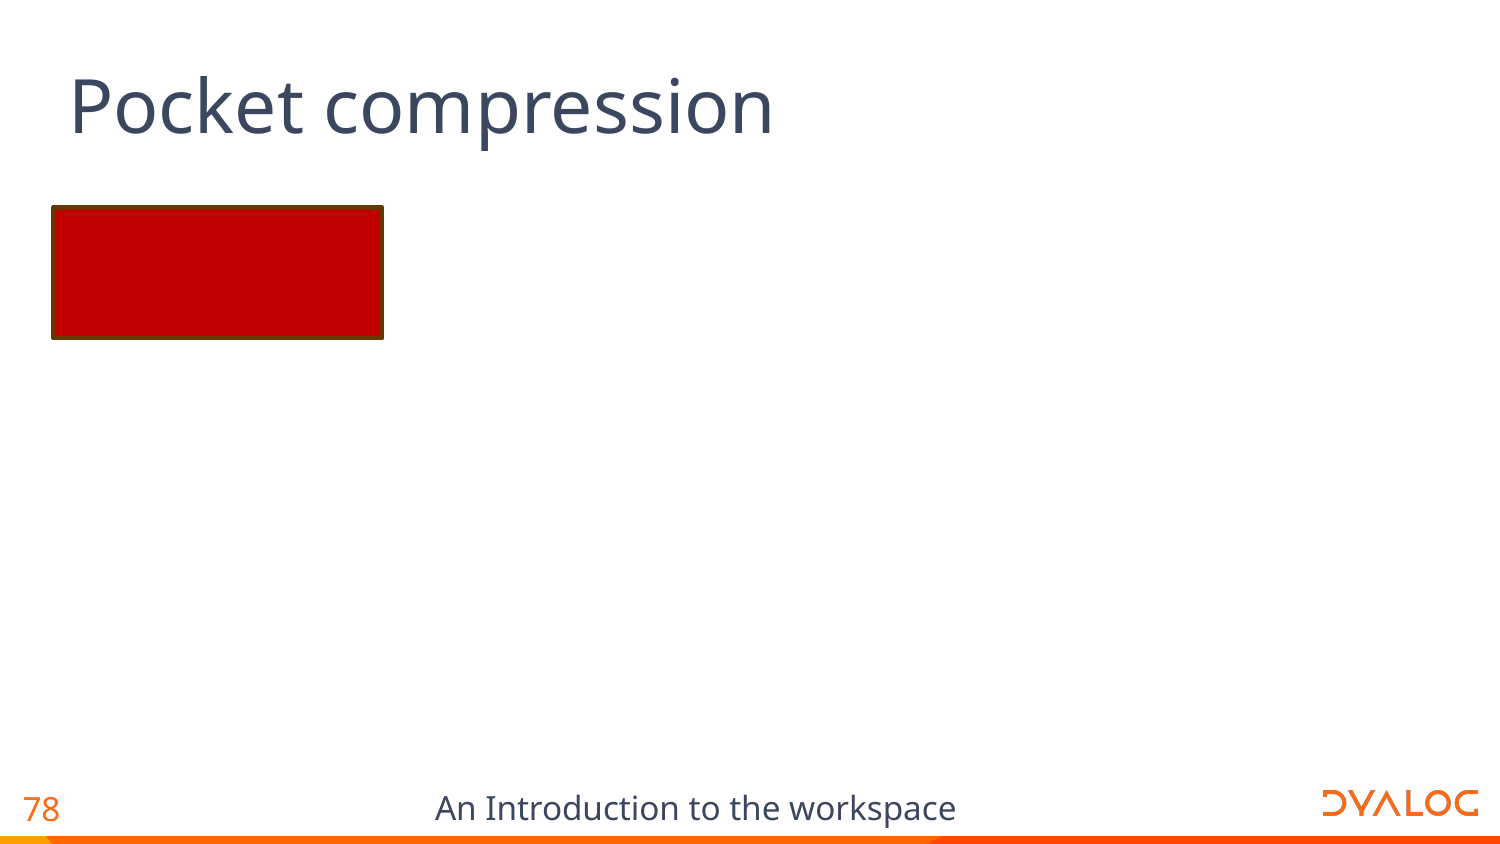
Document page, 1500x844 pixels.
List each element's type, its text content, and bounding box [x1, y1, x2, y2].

title Pocket compression [53, 43, 1285, 157]
text_box [51, 205, 384, 340]
picture [1323, 790, 1478, 816]
picture [0, 836, 1500, 844]
